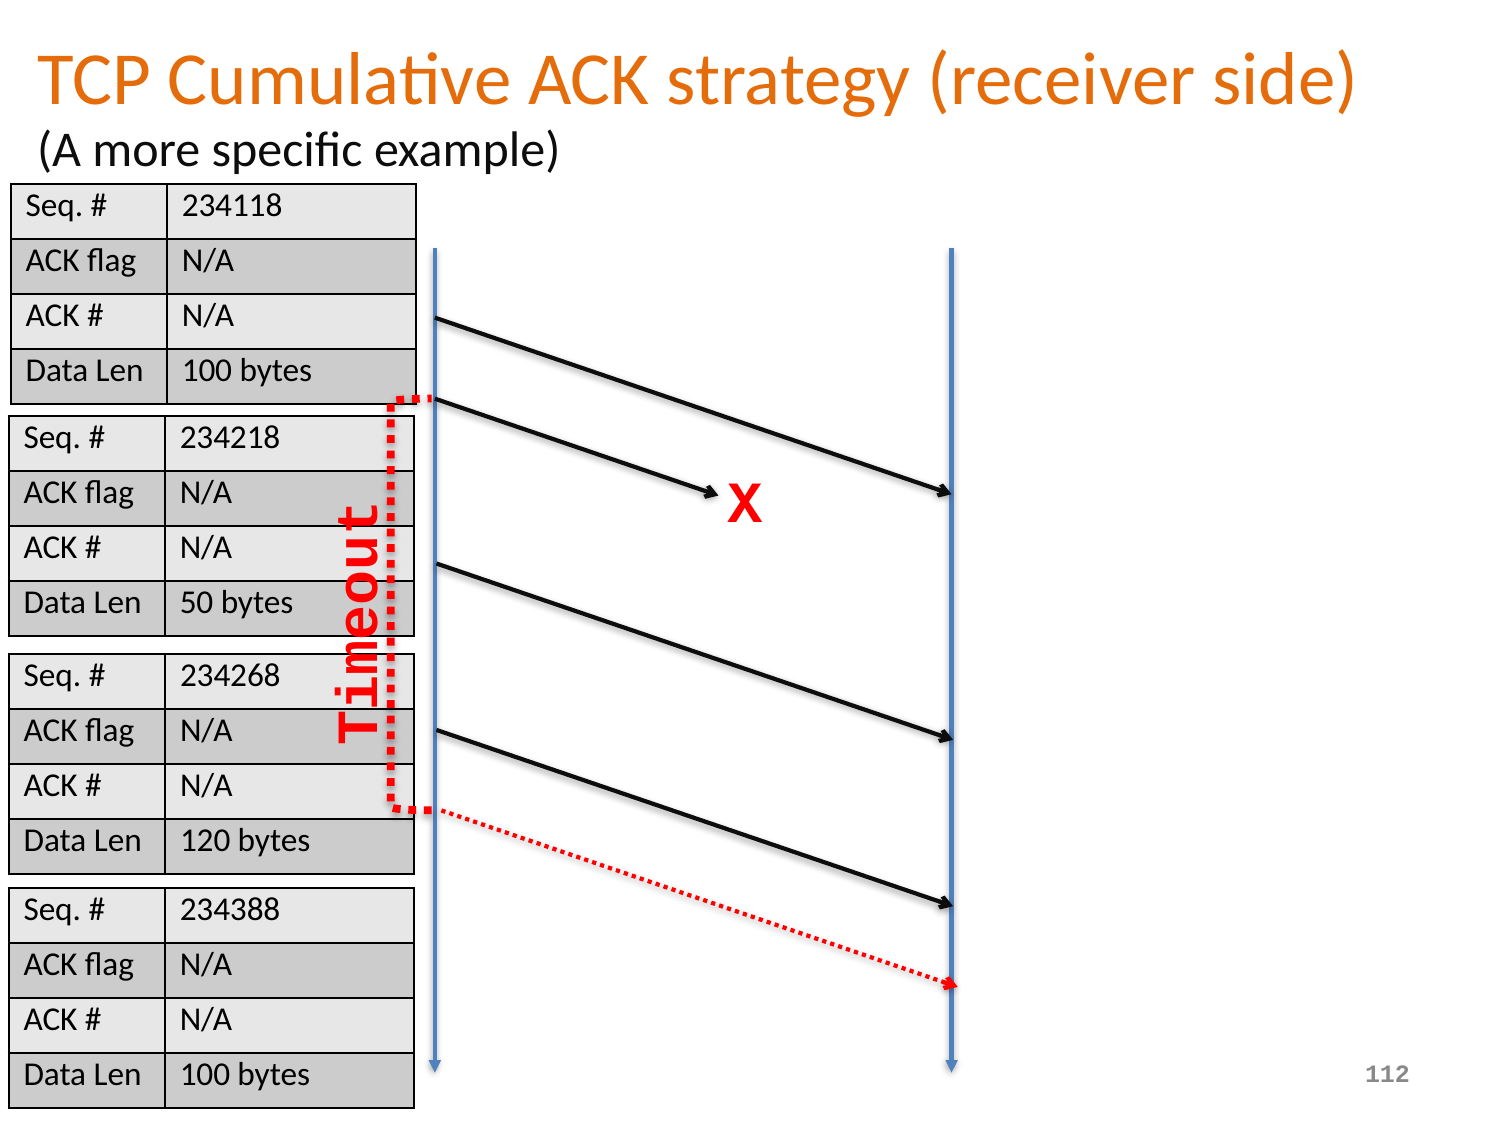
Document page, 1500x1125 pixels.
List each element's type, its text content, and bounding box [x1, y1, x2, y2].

text_box (A more specific example) [22, 108, 1478, 230]
table_cell N/A [166, 710, 385, 763]
table_cell N/A [168, 240, 415, 293]
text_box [436, 563, 954, 729]
table_header Seq. # [10, 889, 164, 942]
text_box [388, 396, 430, 813]
table_cell N/A [166, 472, 385, 525]
table_header 234268 [166, 655, 311, 708]
table_cell ACK # [10, 527, 164, 580]
table_cell ACK # [10, 765, 164, 818]
text_box TCP Cumulative ACK strategy (receiver side) [22, 22, 1478, 108]
slide_number 112 [1074, 1042, 1425, 1103]
table_cell ACK flag [10, 944, 164, 997]
text_box X [712, 503, 778, 542]
table_cell 100 bytes [168, 350, 415, 403]
table_cell 50 bytes [166, 582, 311, 635]
table_header 234218 [166, 417, 385, 470]
table_cell N/A [166, 999, 413, 1052]
table_cell Data Len [10, 582, 164, 635]
table_header Seq. # [12, 185, 166, 238]
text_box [434, 398, 719, 496]
text_box Timeout [311, 485, 397, 761]
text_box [441, 810, 958, 988]
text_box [434, 317, 952, 495]
table_cell ACK flag [10, 472, 164, 525]
table_cell N/A [166, 527, 311, 580]
table_cell ACK # [10, 999, 164, 1052]
table_header Seq. # [10, 655, 164, 708]
table_cell ACK flag [12, 240, 166, 293]
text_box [436, 729, 954, 813]
table_cell N/A [168, 295, 415, 348]
table_header 234118 [168, 185, 415, 238]
table_cell N/A [166, 765, 394, 818]
table_cell N/A [166, 944, 413, 997]
table_cell 120 bytes [166, 820, 413, 873]
table_header Seq. # [10, 417, 164, 470]
table_cell ACK flag [10, 710, 164, 763]
table_cell Data Len [10, 820, 164, 873]
table_cell 100 bytes [166, 1054, 413, 1107]
table_cell ACK # [12, 295, 166, 348]
table_cell Data Len [10, 1054, 164, 1107]
table_cell Data Len [12, 350, 166, 403]
table_header 234388 [166, 889, 413, 942]
